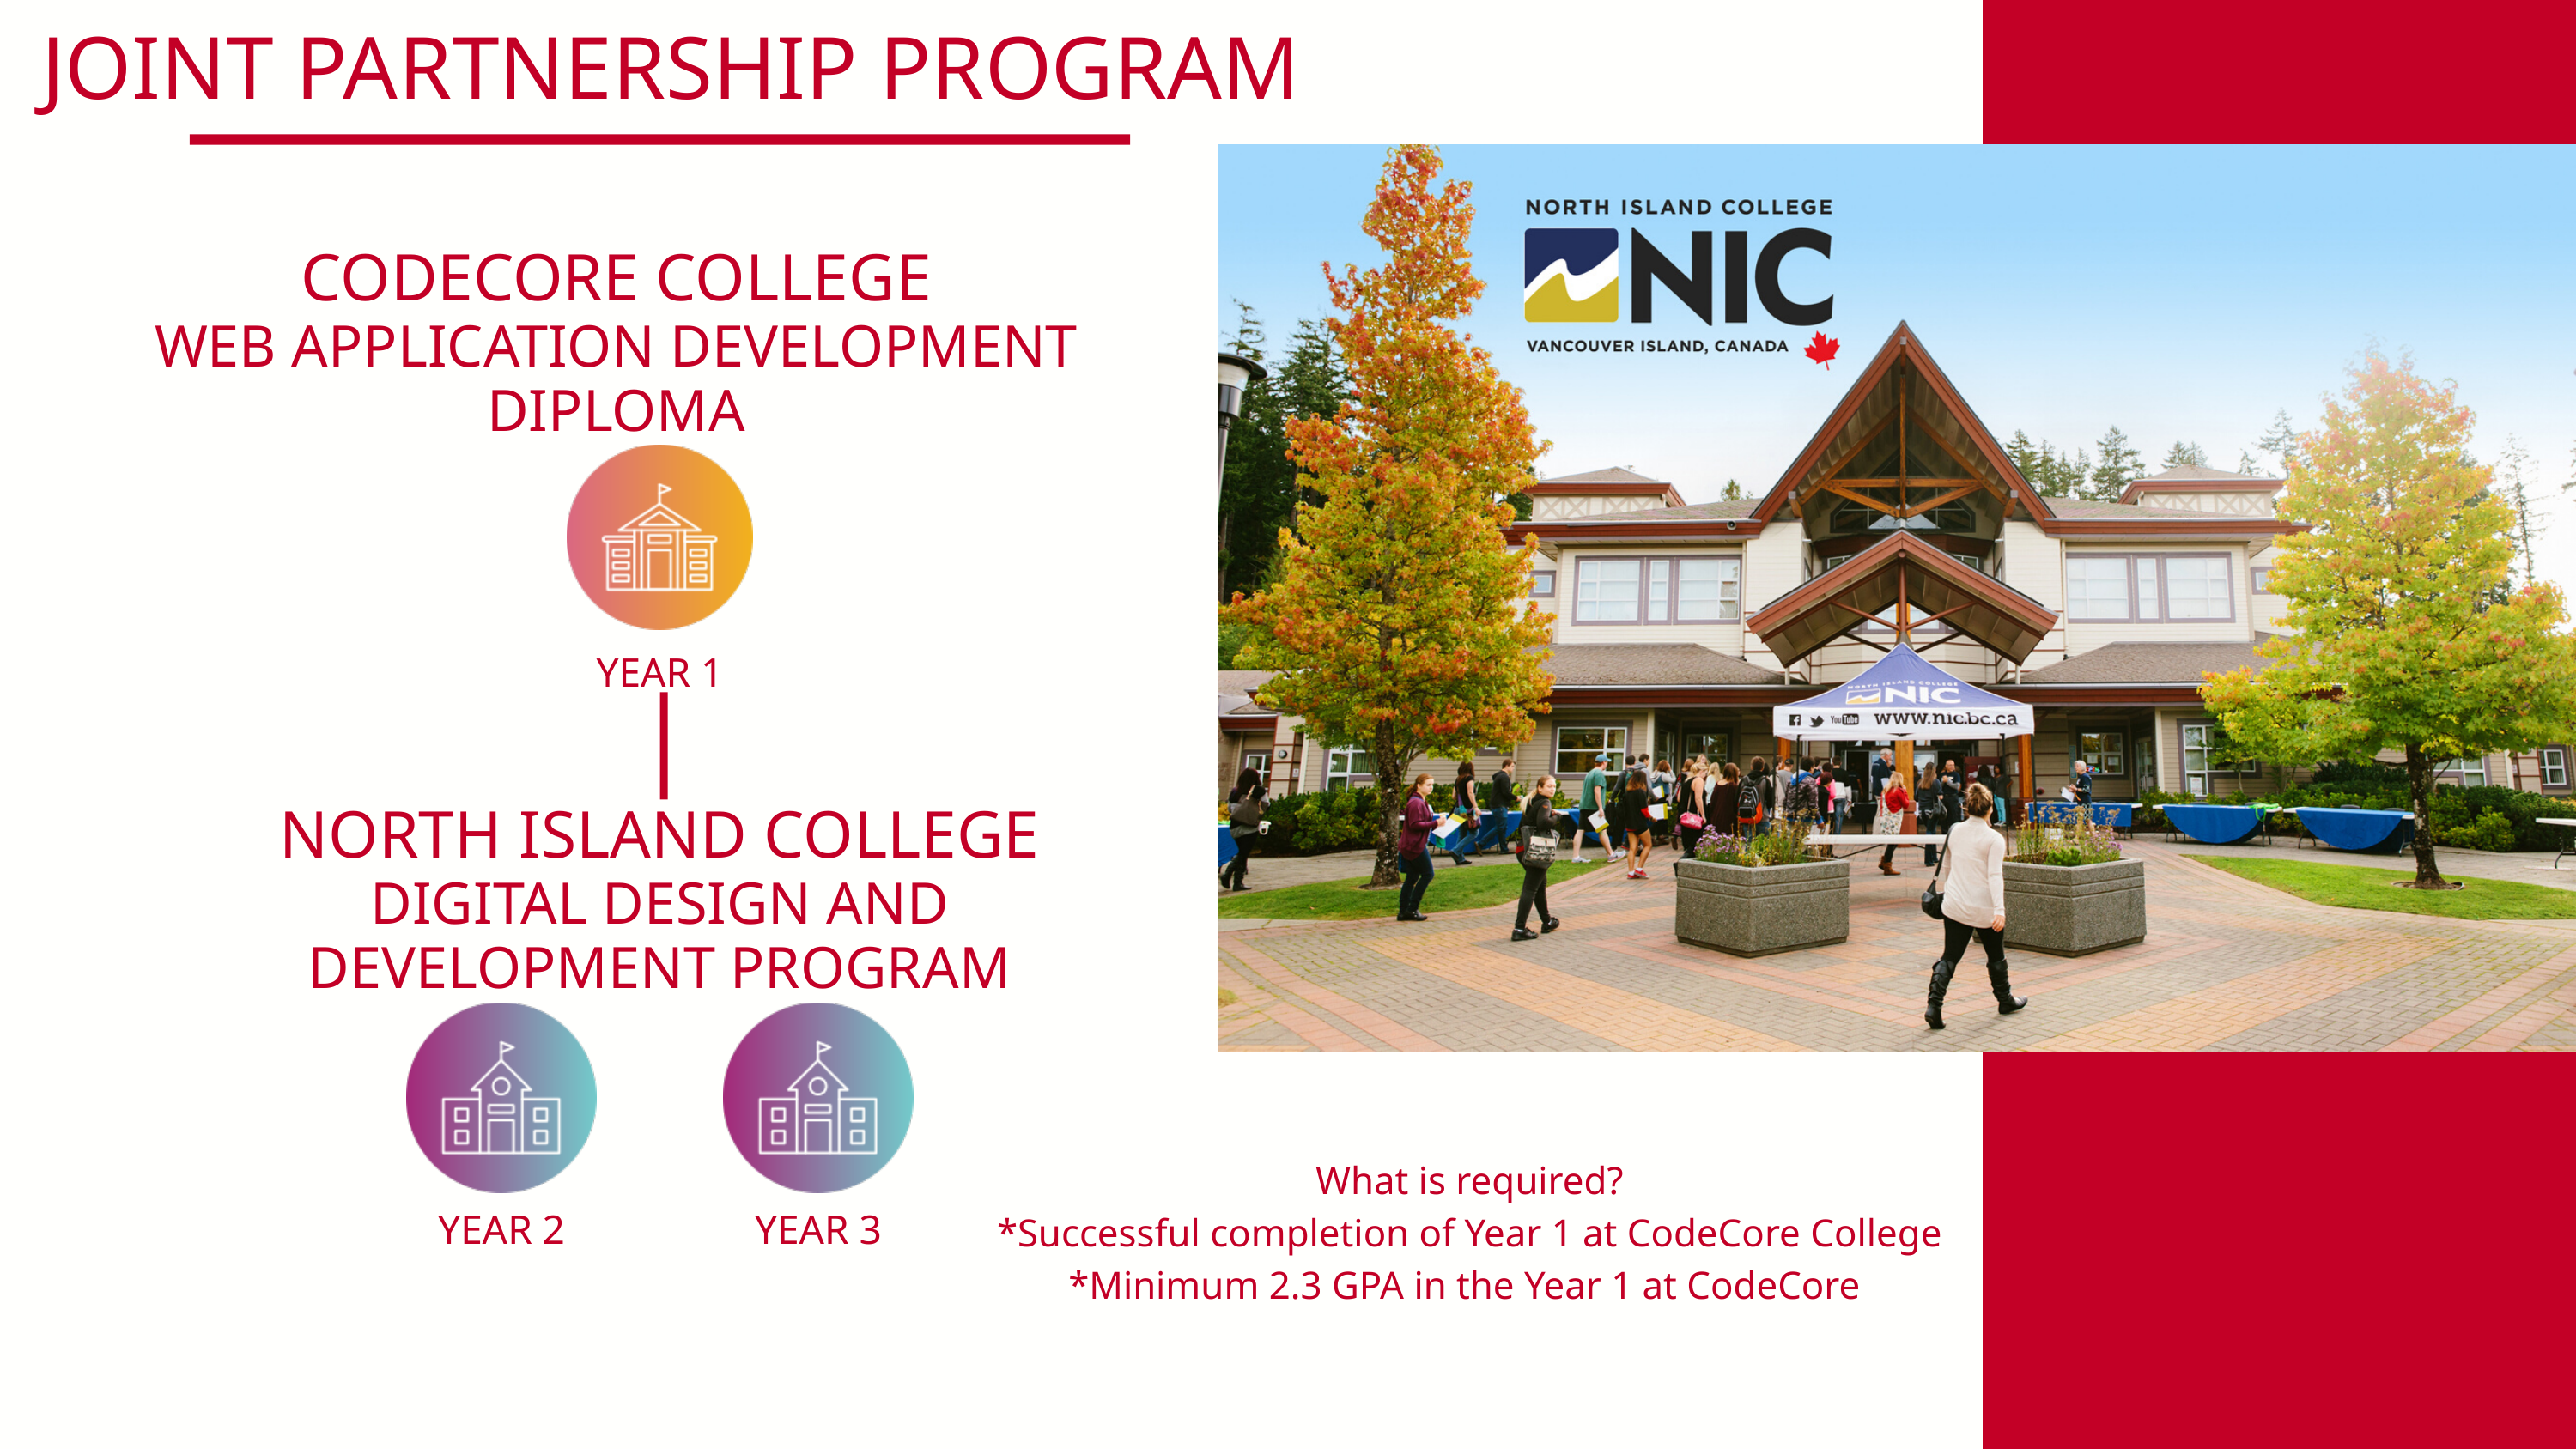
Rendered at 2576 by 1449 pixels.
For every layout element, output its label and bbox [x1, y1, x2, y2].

text_box [40, 0, 2576, 1449]
